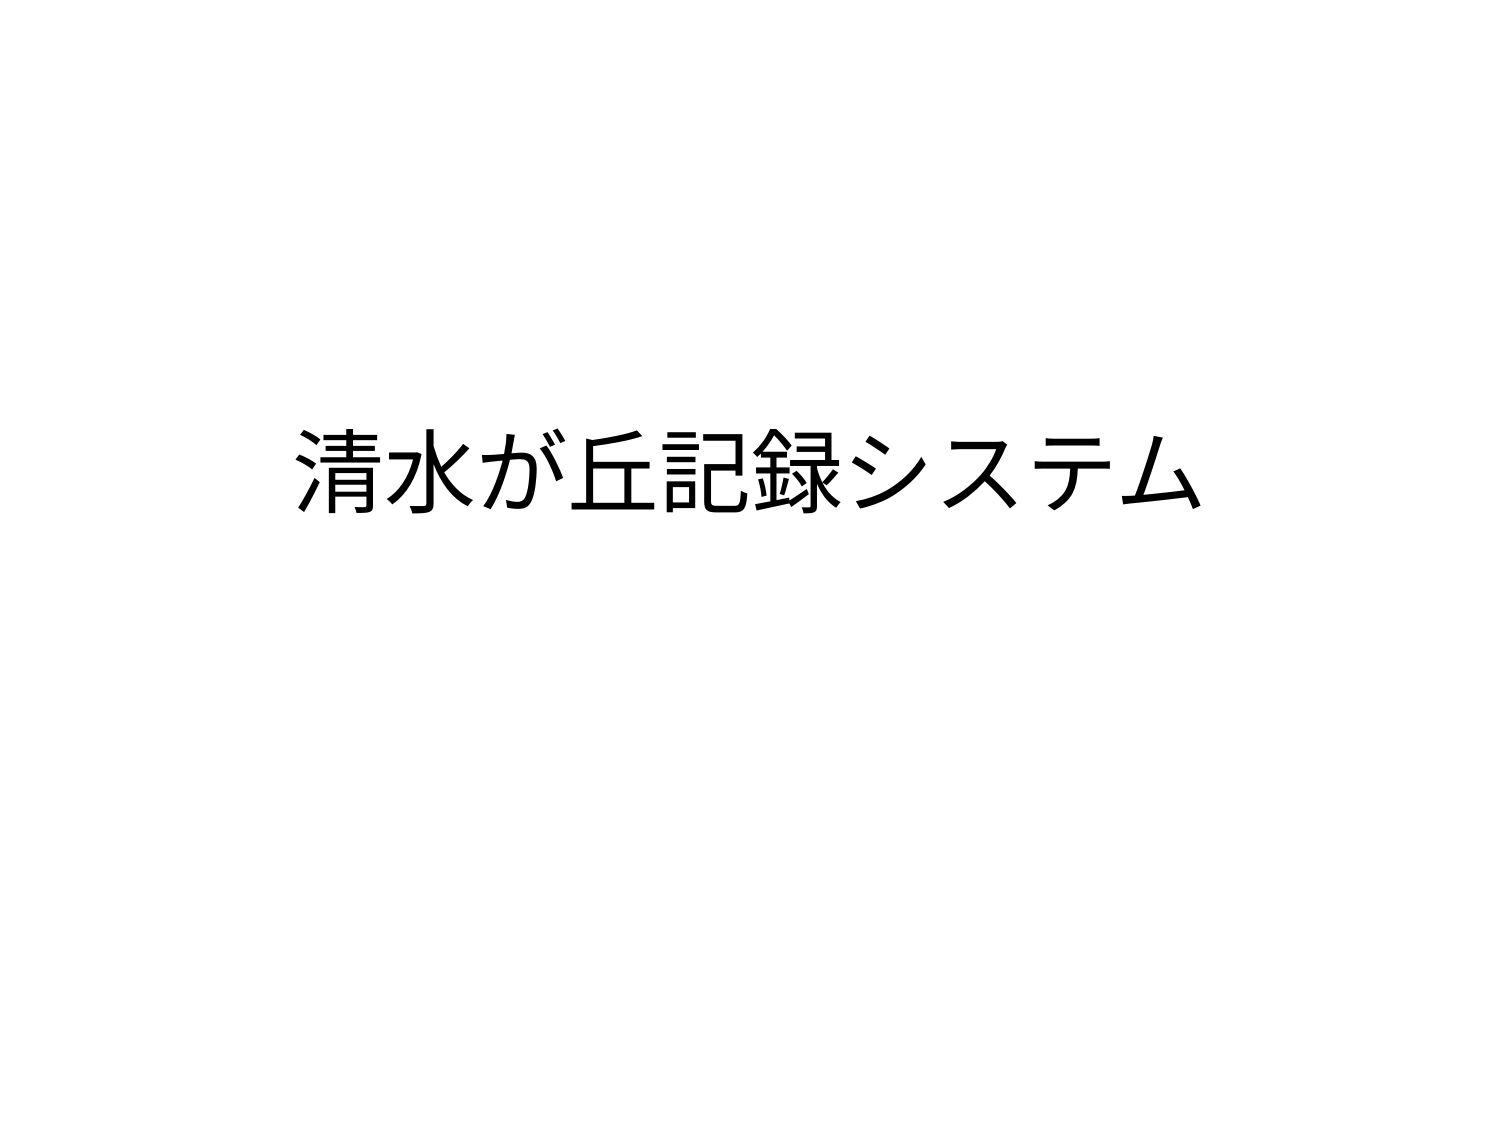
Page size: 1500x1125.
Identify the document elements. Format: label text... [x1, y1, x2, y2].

title 清水が丘記録システム [112, 349, 1388, 591]
